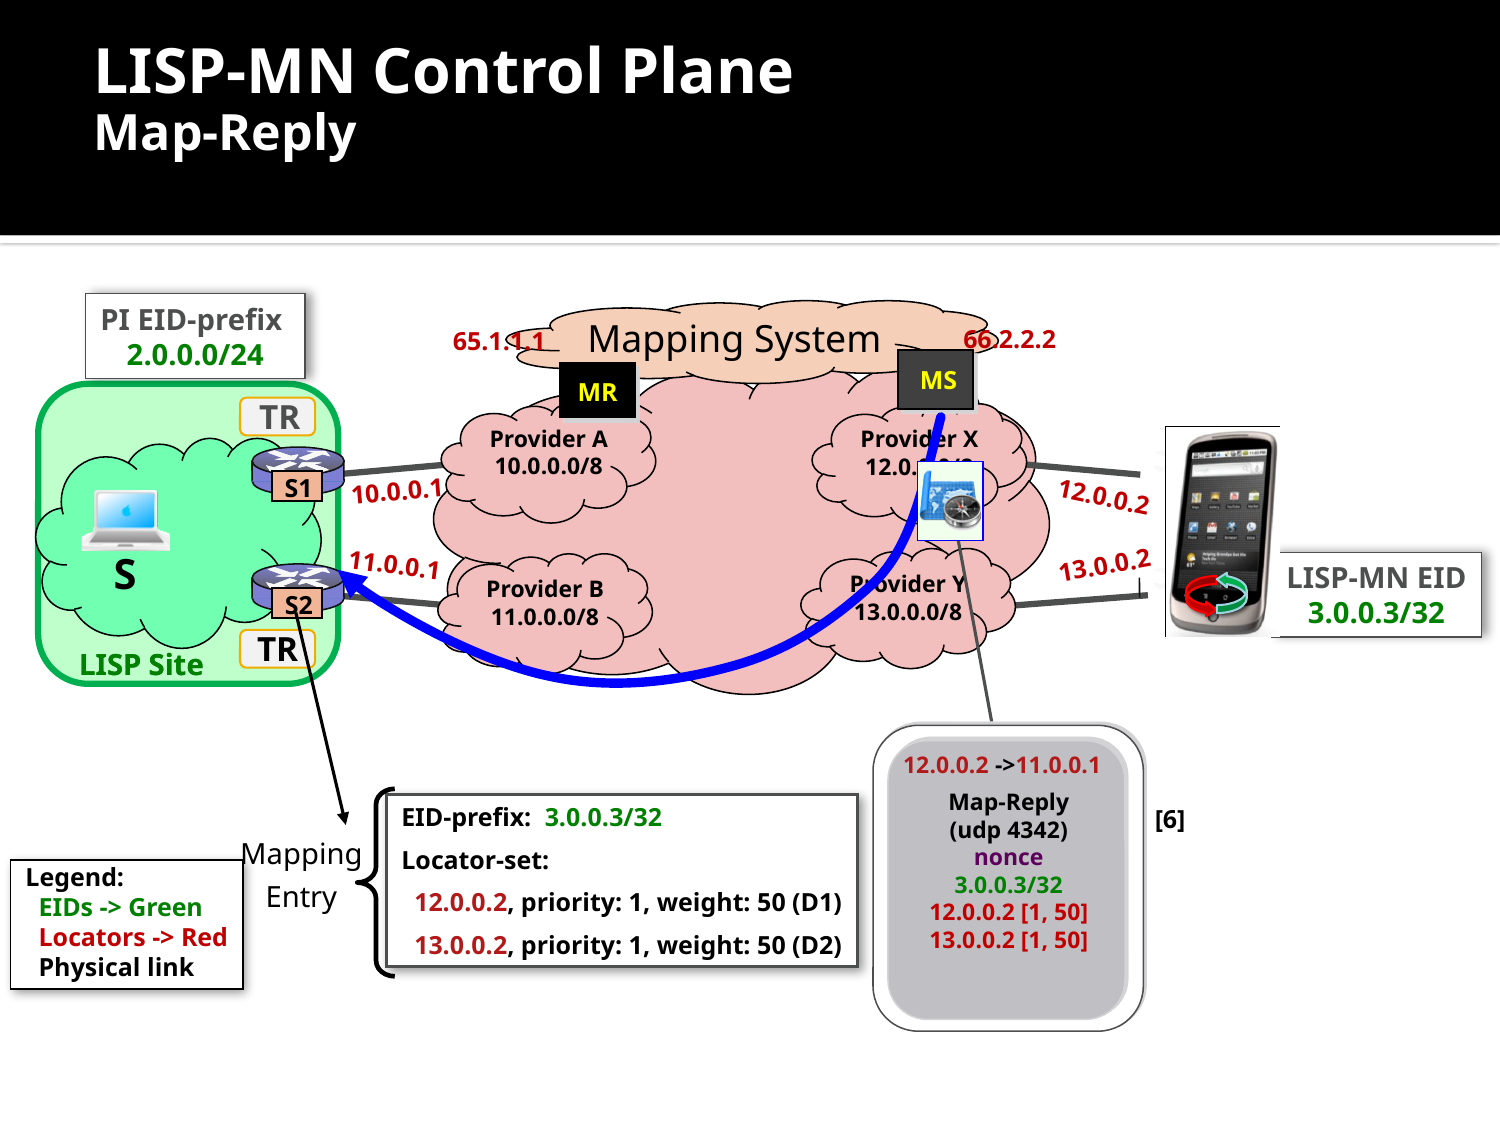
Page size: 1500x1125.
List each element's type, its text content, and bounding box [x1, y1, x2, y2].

text_box LISP-MN Control Plane Map-Reply [80, 31, 1446, 169]
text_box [873, 462, 1206, 1032]
text_box 65.1.1.1 [438, 326, 566, 361]
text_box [897, 349, 973, 410]
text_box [1165, 426, 1280, 637]
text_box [35, 363, 1232, 694]
text_box Mapping System [549, 300, 988, 361]
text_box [229, 612, 852, 977]
text_box Legend: EIDs -> Green Locators -> Red Physical link [10, 859, 244, 989]
text_box 66.2.2.2 [948, 324, 1076, 361]
text_box LISP-MN EID 3.0.0.3/32 [1284, 552, 1482, 637]
text_box PI EID-prefix 2.0.0.0/24 [85, 293, 305, 361]
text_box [560, 362, 636, 418]
